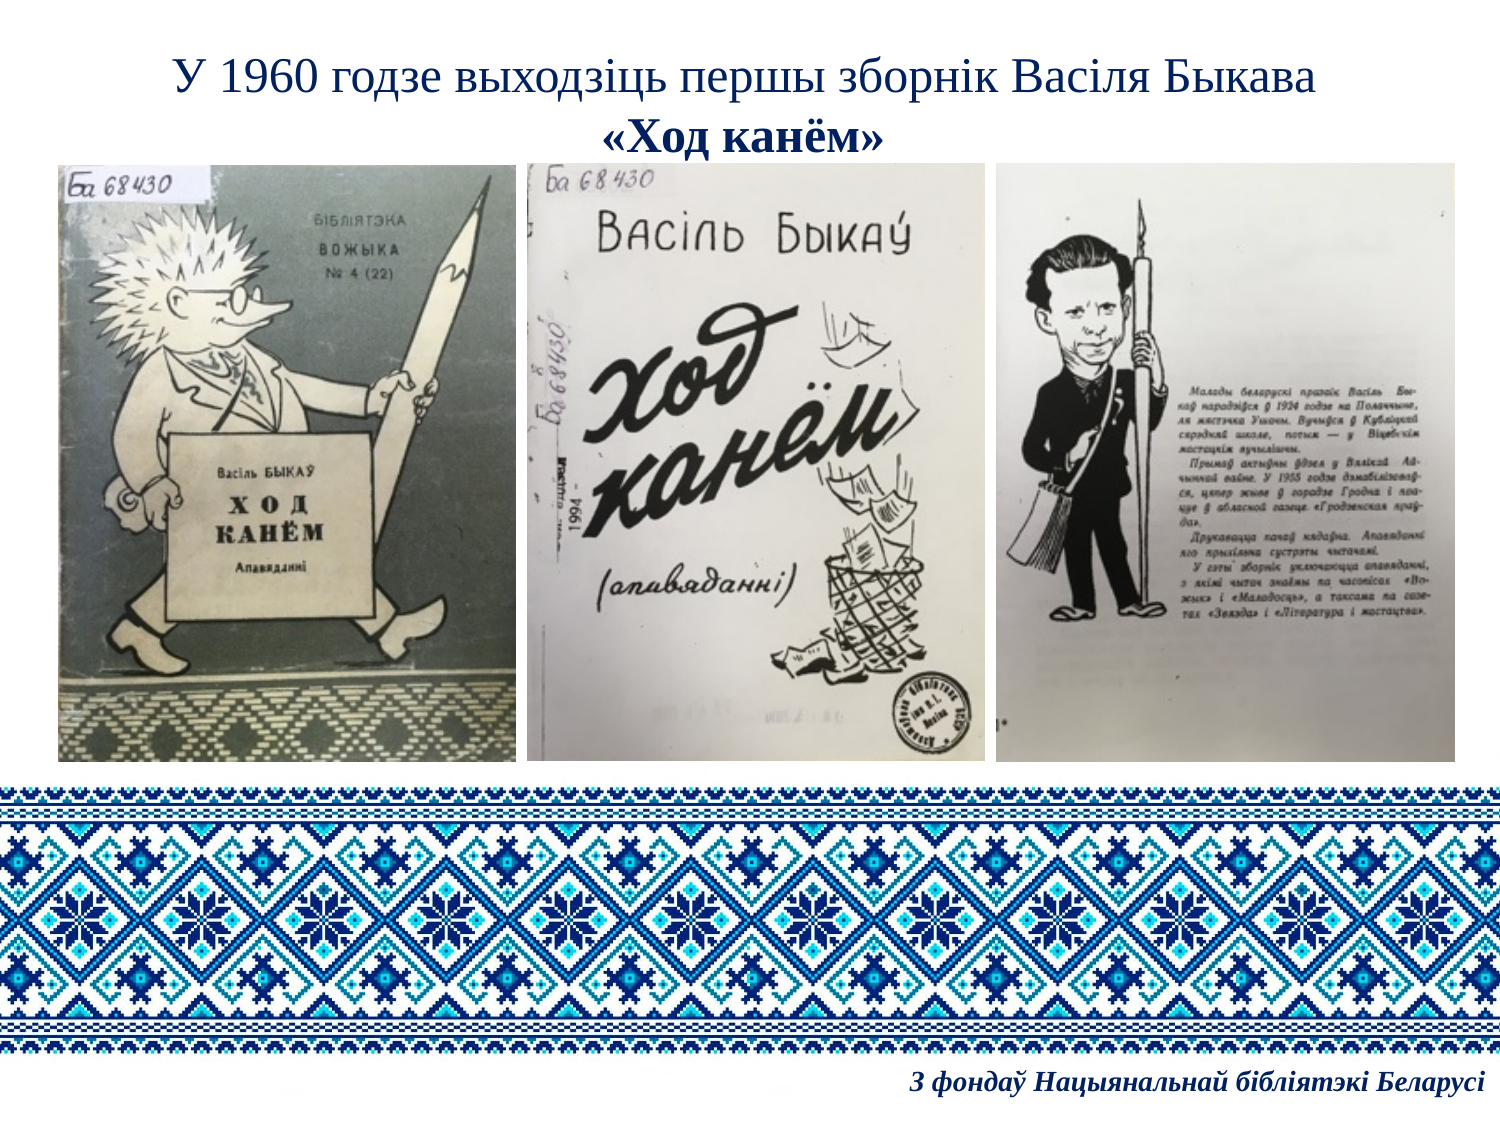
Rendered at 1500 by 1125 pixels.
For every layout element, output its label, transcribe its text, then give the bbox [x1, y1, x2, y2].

text_box У 1960 годзе выходзіць першы зборнік Васіля Быкава «Ход канём» [58, 35, 1442, 170]
picture [0, 909, 12, 932]
picture [0, 163, 1500, 1125]
